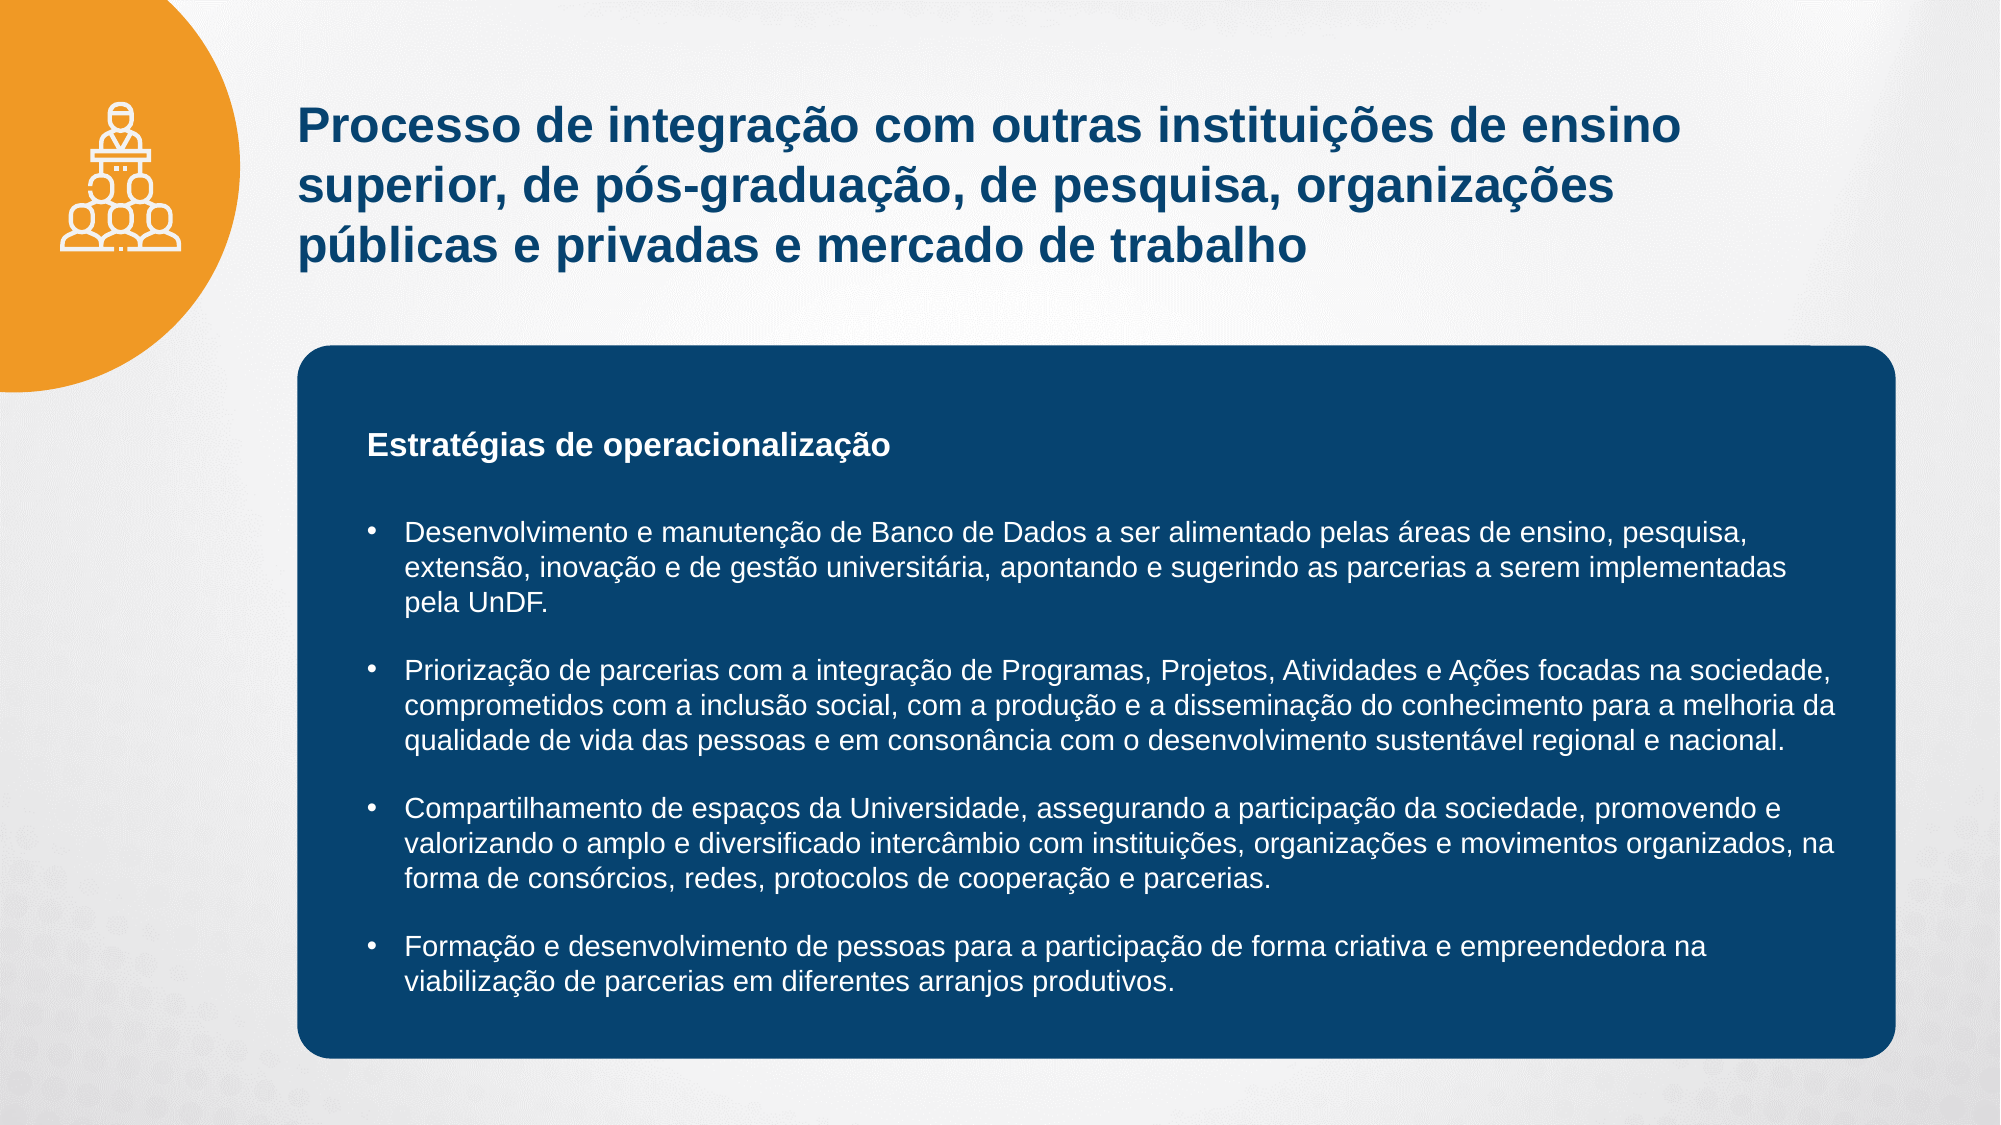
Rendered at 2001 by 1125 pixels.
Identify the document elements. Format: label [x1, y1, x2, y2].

picture [0, 0, 2000, 1125]
text_box [60, 101, 182, 252]
